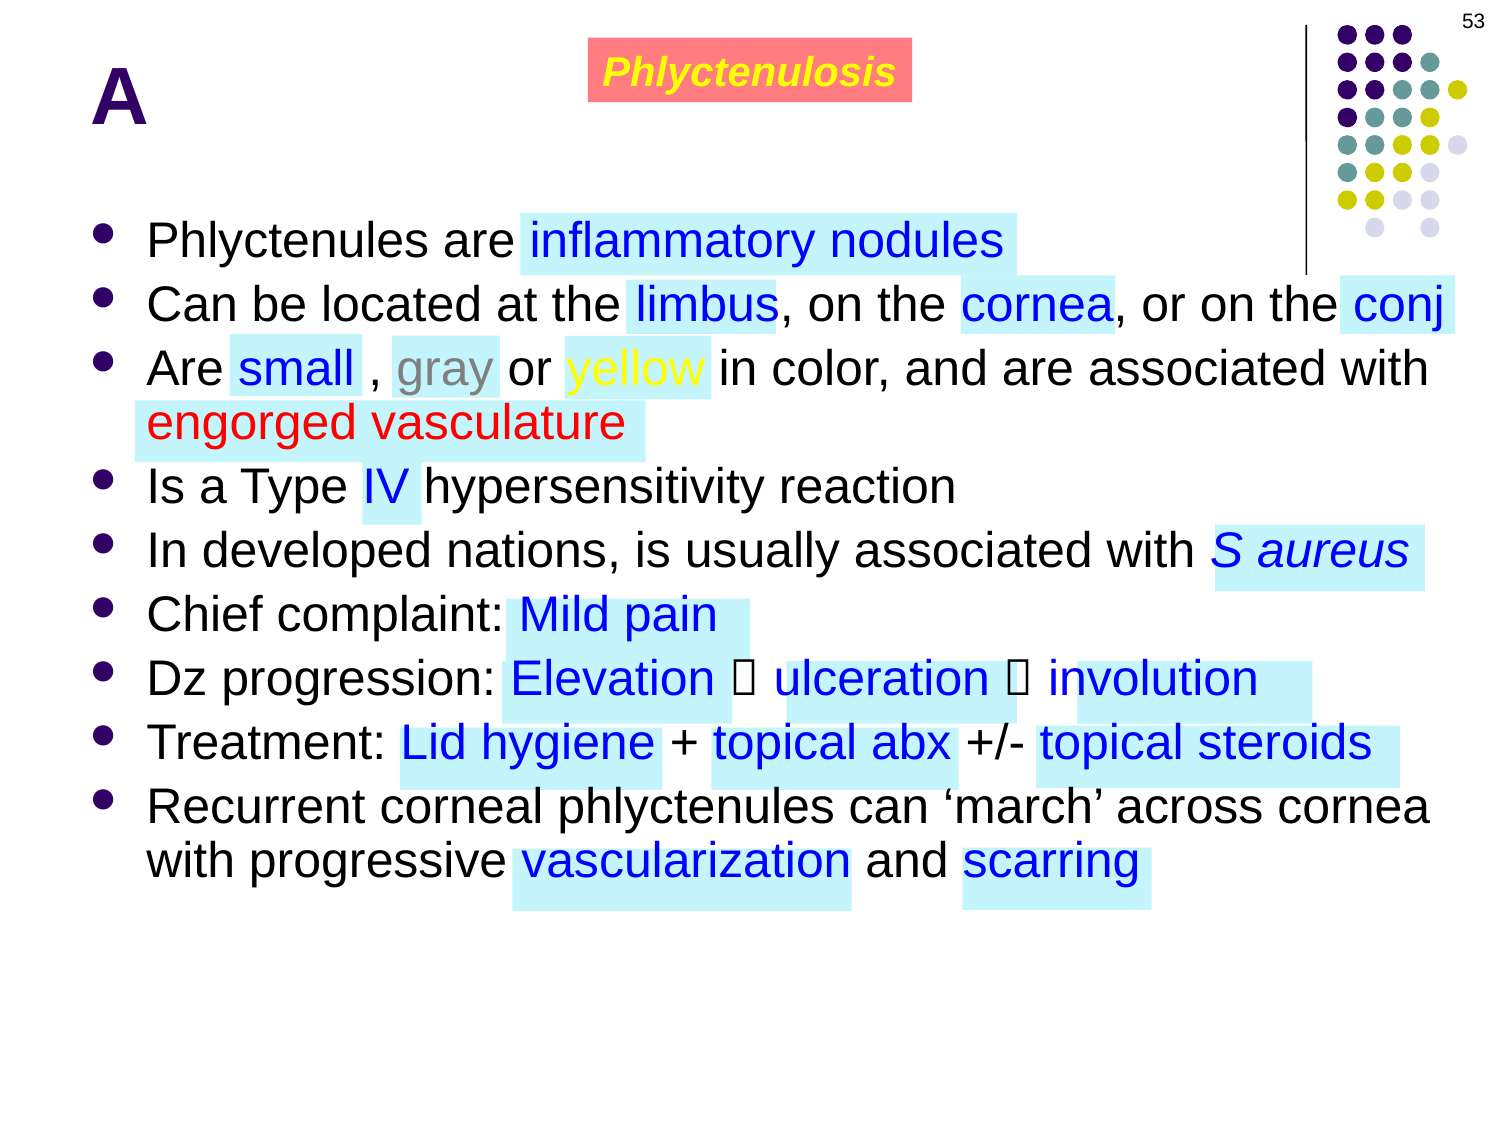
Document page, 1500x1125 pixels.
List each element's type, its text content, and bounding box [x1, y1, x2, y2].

slide_number 53 [1149, 0, 1500, 75]
list Phlyctenules are inflammatory nodules Can be located at the limbus, on the cornea, or on the conj Are small , gray or yellow in color, and are associated with engorged vasculature Is a Type IV hypersensitivity reaction In developed nations, is usually associated with S aureus Chief complaint: Mild pain Dz progression: Elevation  ulceration  involution Treatment: Lid hygiene + topical abx +/- topical steroids Recurrent corneal phlyctenules can ‘march’ across cornea with progressive vascularization and scarring [75, 207, 1463, 1000]
title A [75, 20, 1313, 149]
text_box Phlyctenulosis [587, 37, 913, 103]
